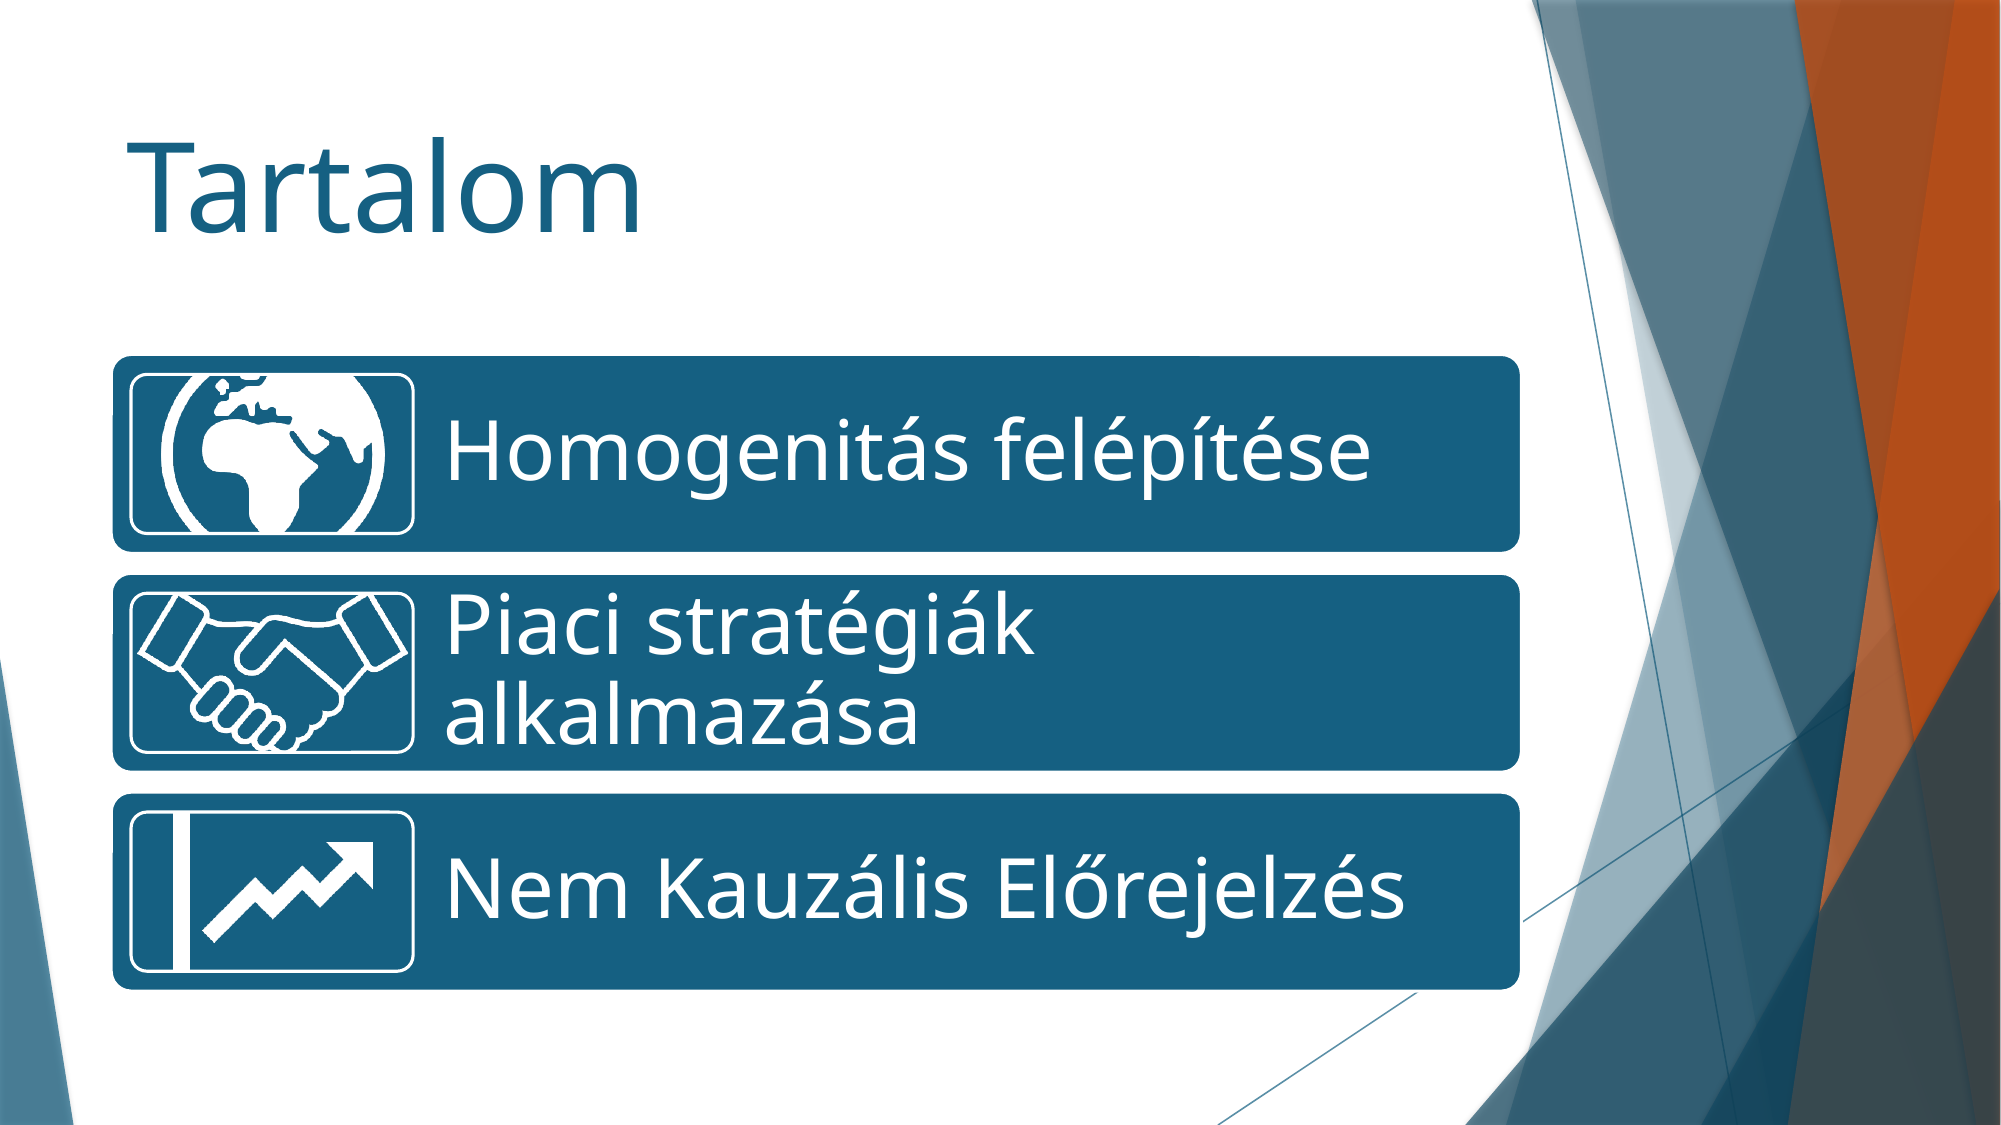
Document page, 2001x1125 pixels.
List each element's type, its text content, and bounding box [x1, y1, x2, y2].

title Tartalom [111, 99, 1522, 317]
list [110, 353, 1522, 992]
